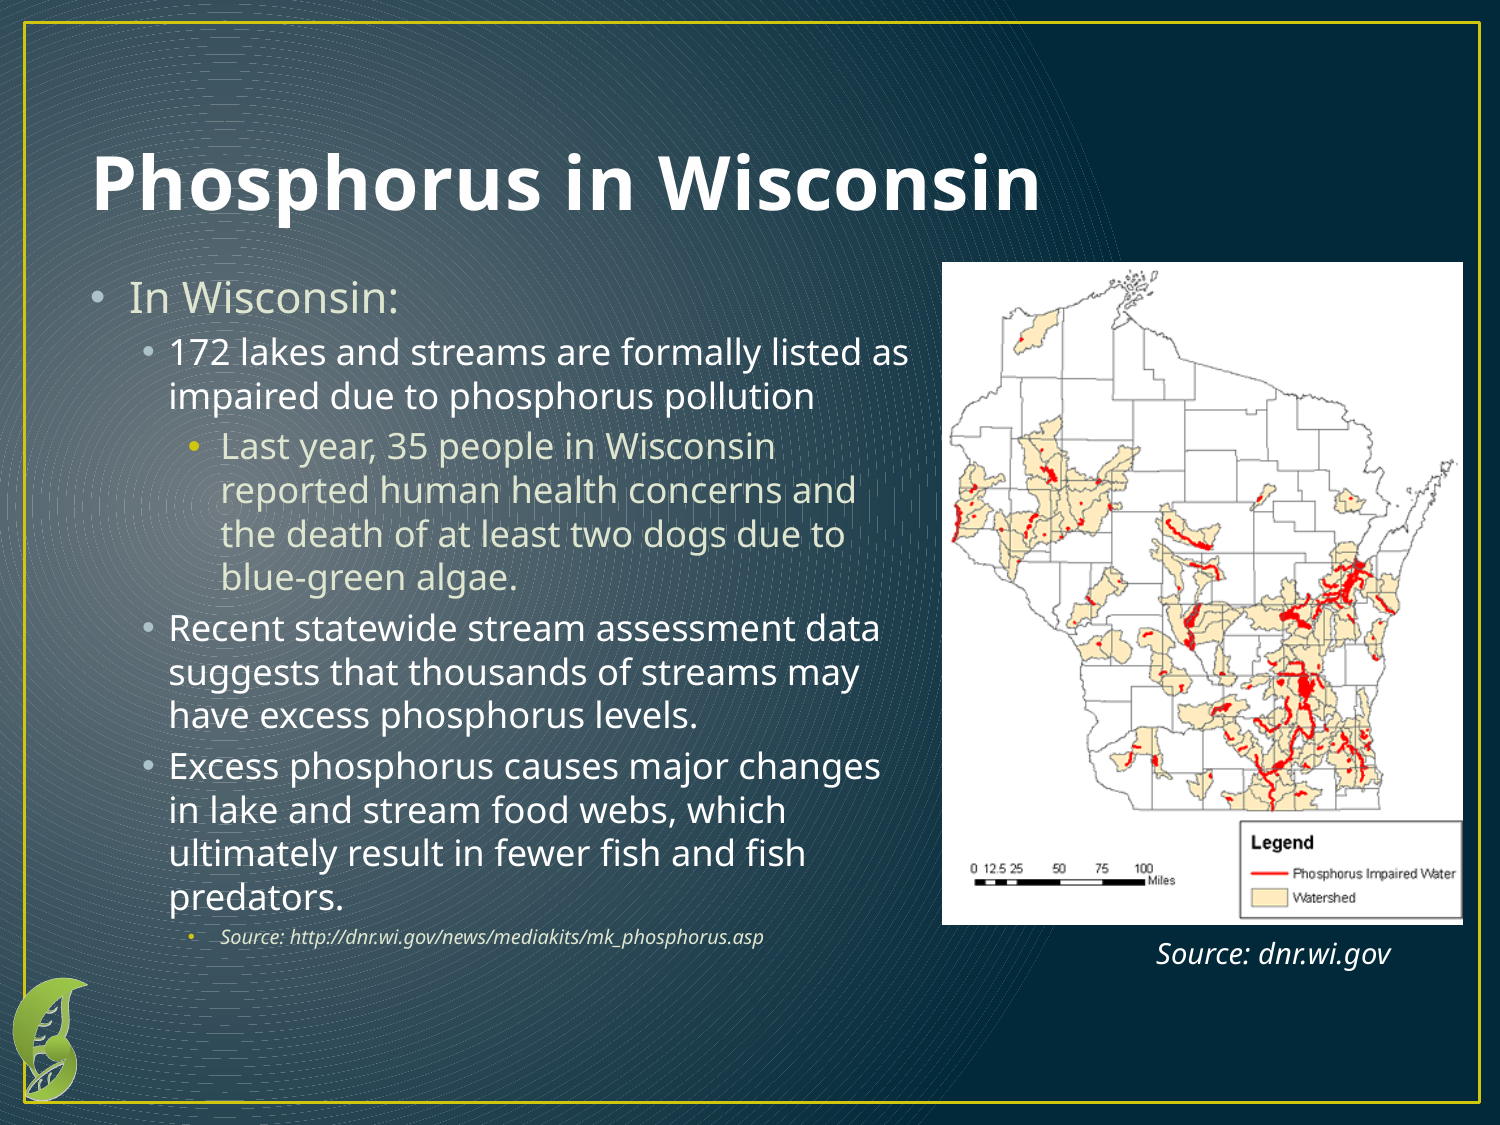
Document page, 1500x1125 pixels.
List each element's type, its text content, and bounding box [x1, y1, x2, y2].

text_box Source: dnr.wi.gov [1141, 937, 1406, 978]
picture [942, 256, 1462, 926]
picture [1010, 931, 1022, 939]
list In Wisconsin: 172 lakes and streams are formally listed as impaired due to phosphorus pollution Last year, 35 people in Wisconsin reported human health concerns and the death of at least two dogs due to blue-green algae. Recent statewide stream assessment data suggests that thousands of streams may have excess phosphorus levels. Excess phosphorus causes major changes in lake and stream food webs, which ultimately result in fewer fish and fish predators. Source: http://dnr.wi.gov/news/mediakits/mk_phosphorus.asp [75, 262, 938, 1005]
title Phosphorus in Wisconsin [75, 45, 1425, 233]
picture [6, 974, 95, 1105]
